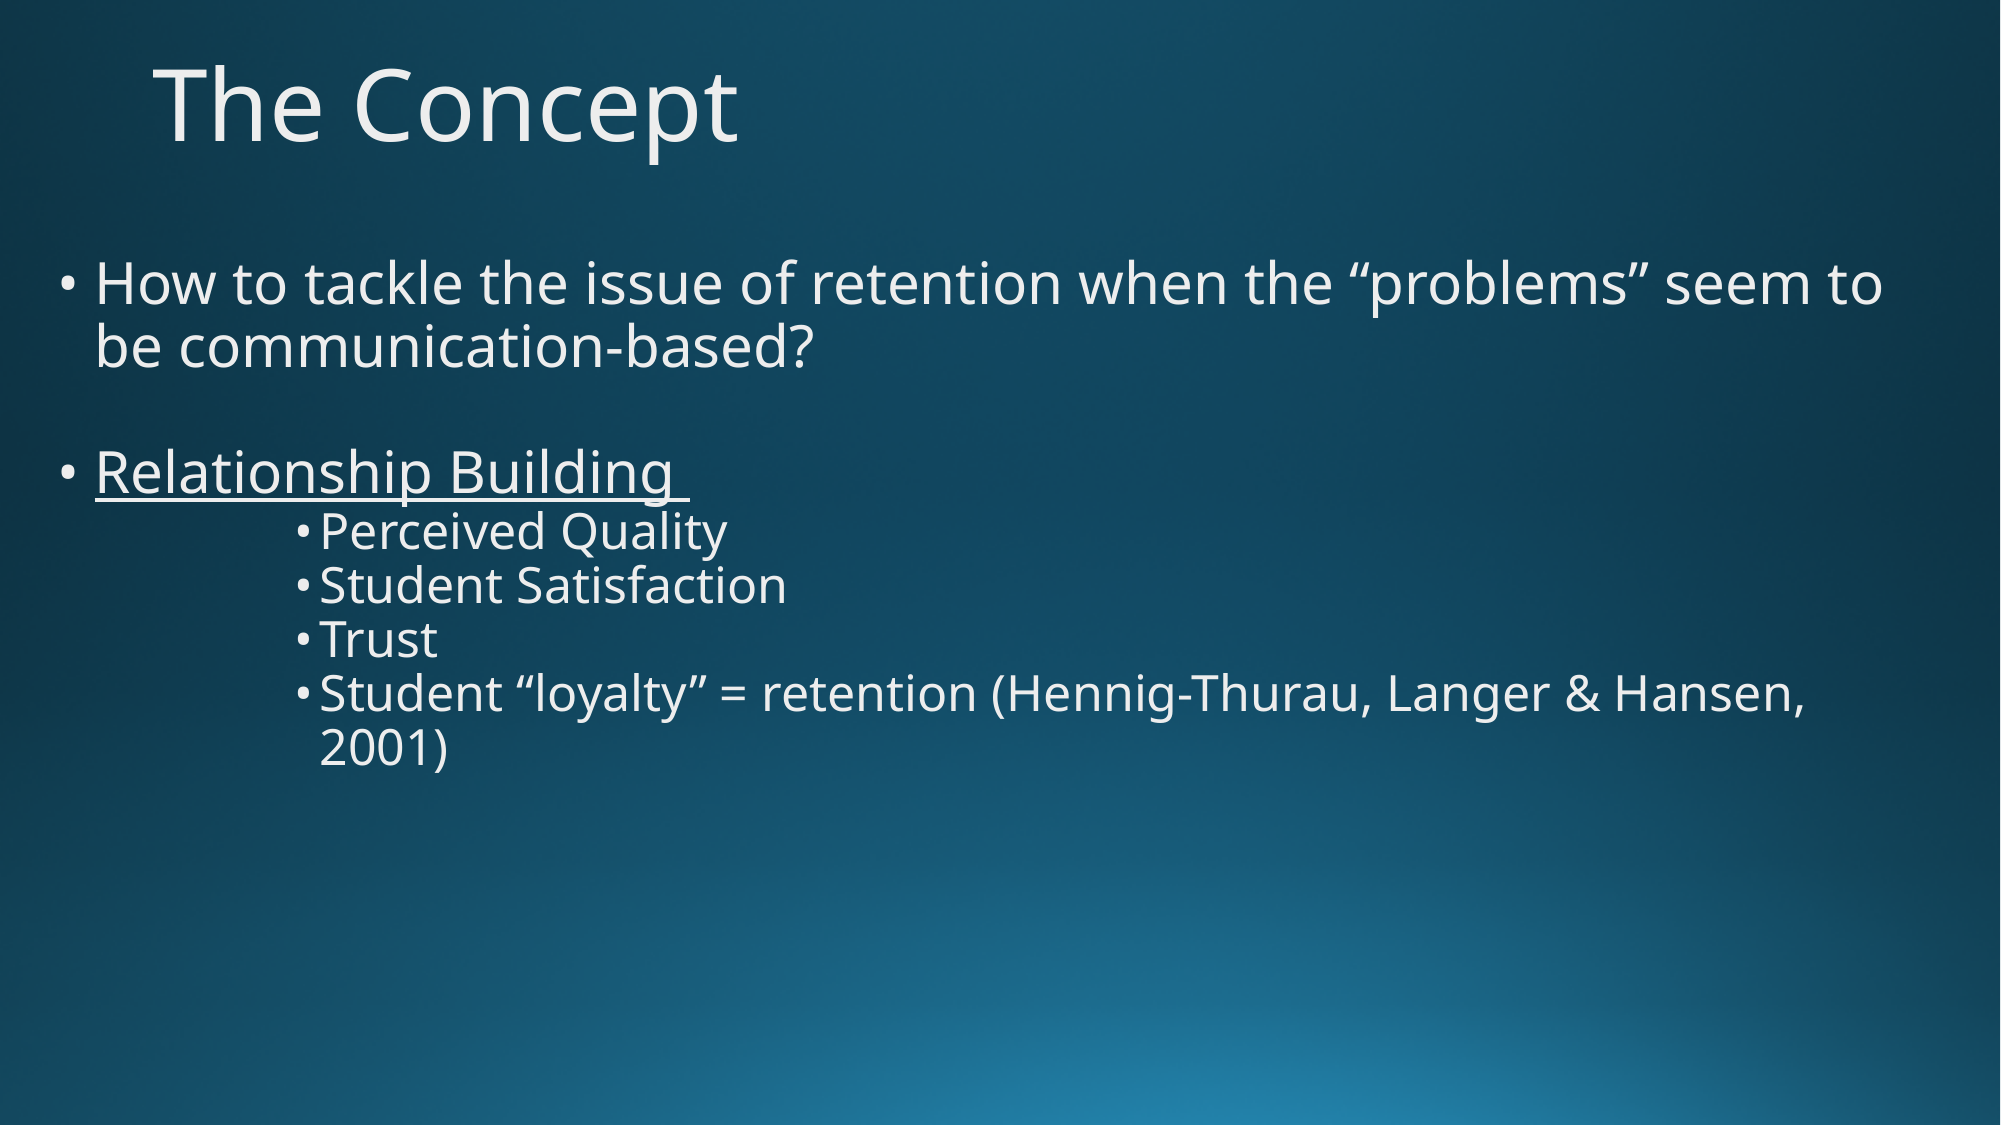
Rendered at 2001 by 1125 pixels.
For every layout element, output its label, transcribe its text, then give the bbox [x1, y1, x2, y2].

picture [0, 0, 2001, 1125]
title The Concept [137, 0, 1863, 218]
list How to tackle the issue of retention when the “problems” seem to be communication-based? Relationship Building Perceived Quality Student Satisfaction Trust Student “loyalty” = retention (Hennig-Thurau, Langer & Hansen, 2001) [42, 246, 1958, 1046]
